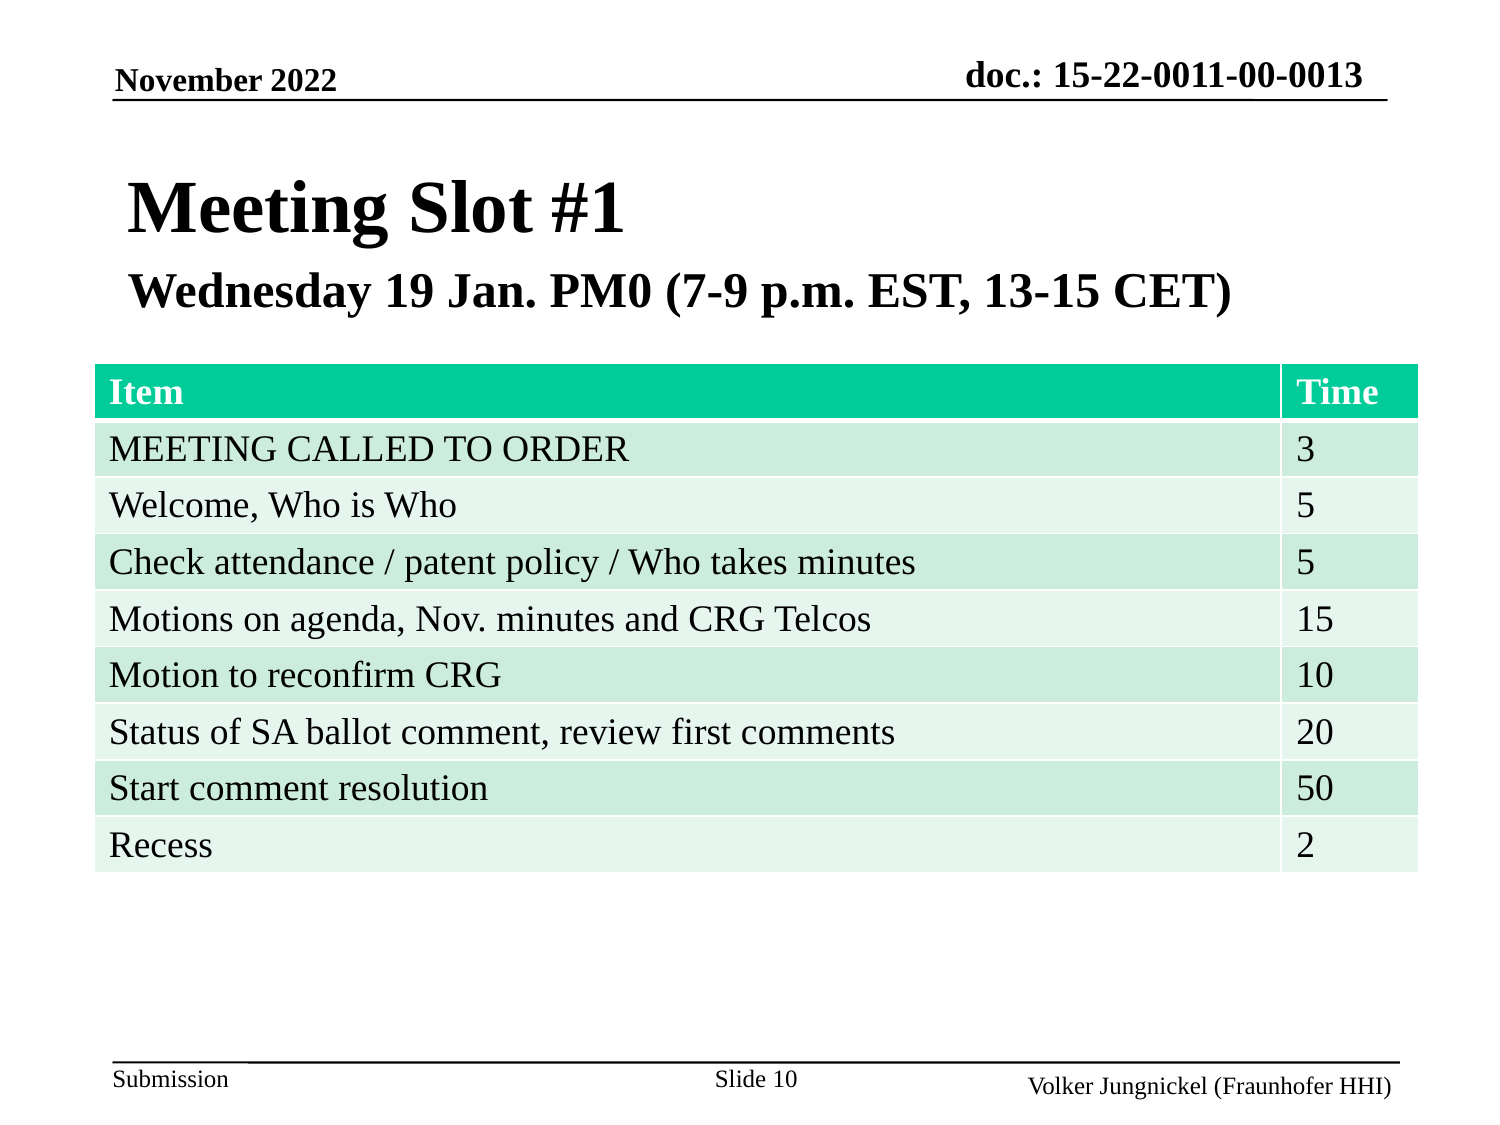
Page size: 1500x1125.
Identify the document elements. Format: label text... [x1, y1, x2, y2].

slide_number Slide 10 [711, 1061, 801, 1093]
table_cell Status of SA ballot comment, review first comments [95, 704, 1280, 759]
text_box Meeting Slot #1 Wednesday 19 Jan. PM0 (7-9 p.m. EST, 13-15 CET) [112, 149, 1388, 362]
table_cell MEETING CALLED TO ORDER [95, 423, 1280, 476]
table_header Item [95, 364, 1280, 418]
table_cell 10 [1282, 647, 1418, 702]
table_cell Check attendance / patent policy / Who takes minutes [95, 534, 1280, 589]
table_header Time [1282, 364, 1418, 418]
table_cell Start comment resolution [95, 761, 1280, 815]
table_cell 5 [1282, 478, 1418, 533]
footer Volker Jungnickel (Fraunhofer HHI) [1012, 1062, 1439, 1100]
table_cell Welcome, Who is Who [95, 478, 1280, 533]
table_cell 15 [1282, 591, 1418, 646]
table_cell Motion to reconfirm CRG [95, 647, 1280, 702]
table_cell 5 [1282, 534, 1418, 589]
table_cell 20 [1282, 704, 1418, 759]
table_cell Recess [95, 817, 1280, 872]
table_cell 3 [1282, 423, 1418, 476]
table_cell Motions on agenda, Nov. minutes and CRG Telcos [95, 591, 1280, 646]
table_cell 50 [1282, 761, 1418, 815]
table_cell 2 [1282, 817, 1418, 872]
